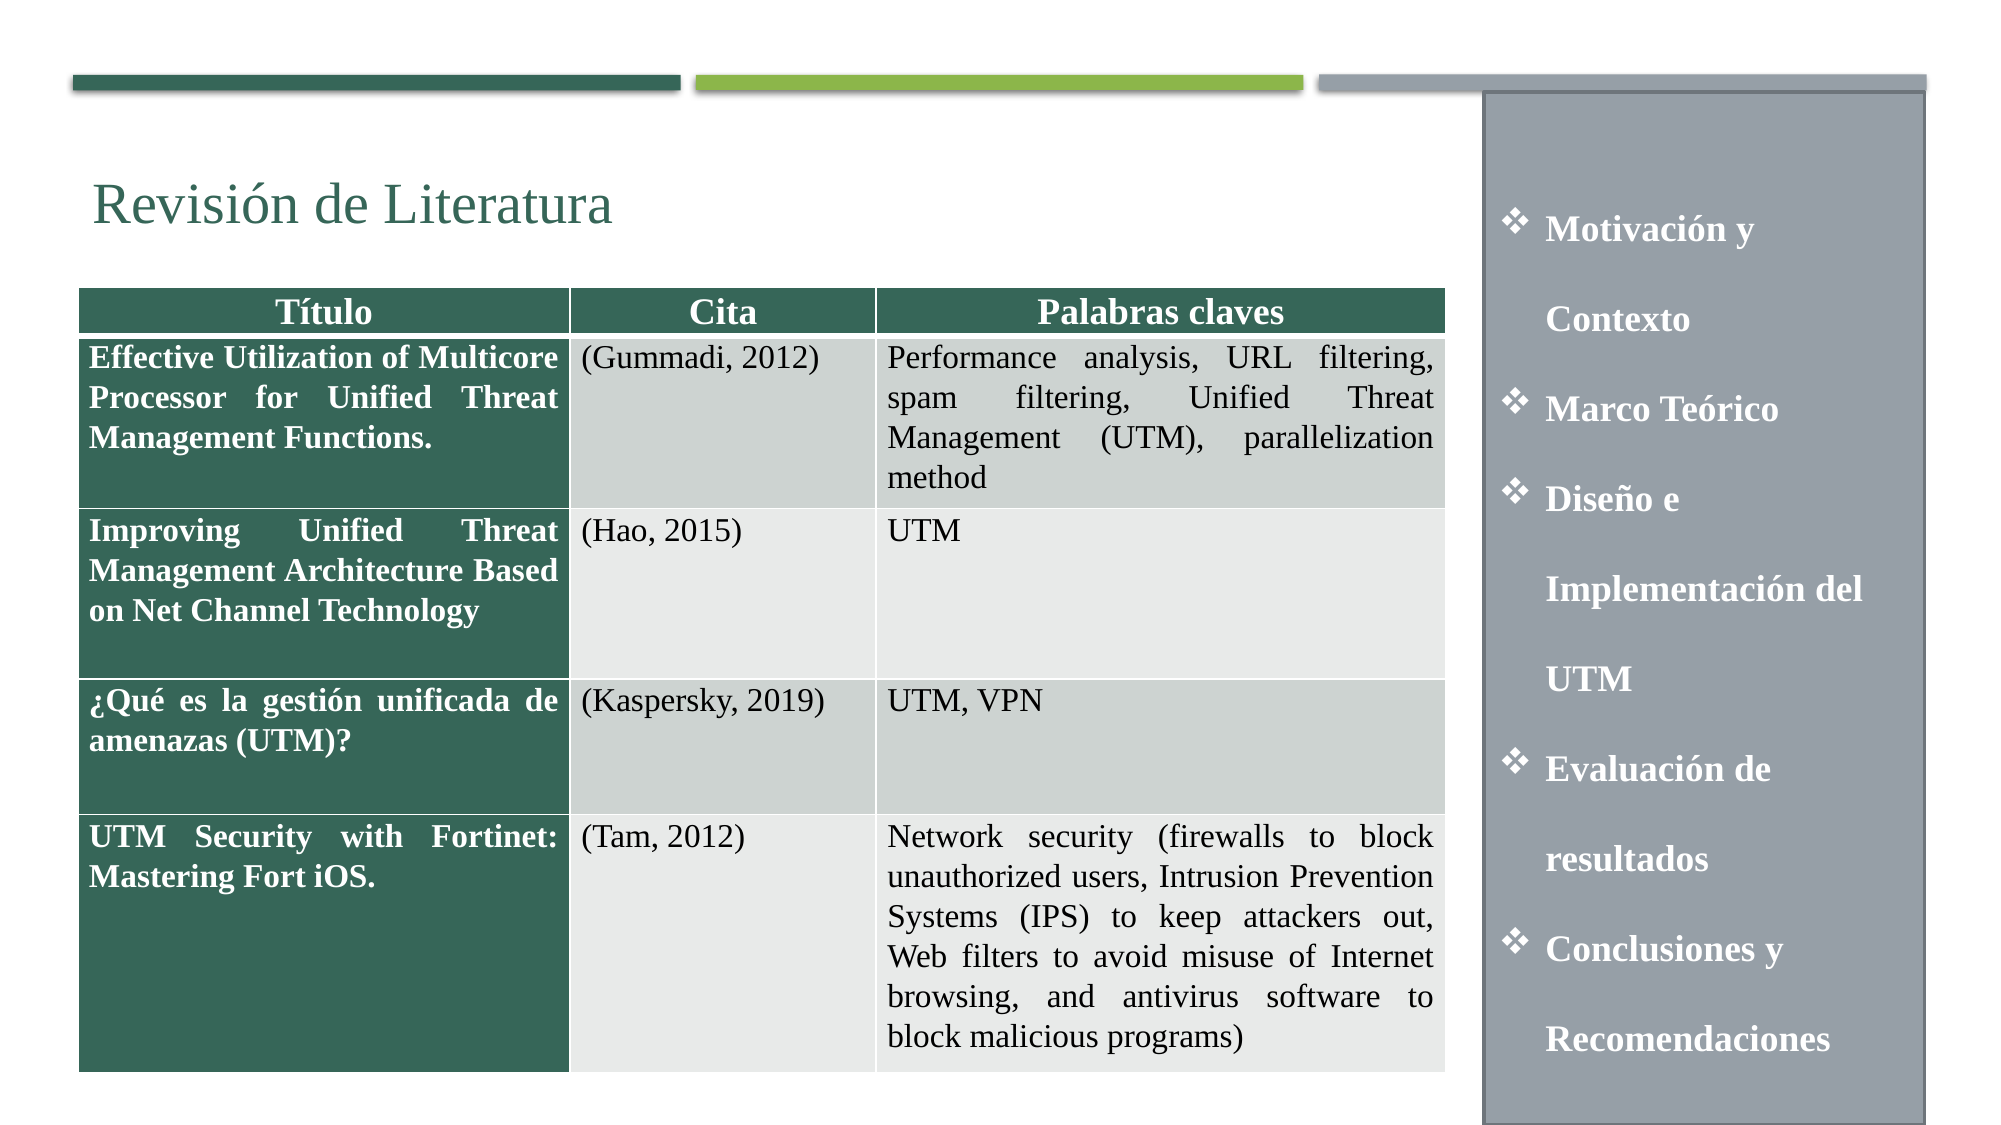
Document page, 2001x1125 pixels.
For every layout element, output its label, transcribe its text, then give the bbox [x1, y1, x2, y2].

table_cell Improving Unified Threat Management Architecture Based on Net Channel Technology [79, 509, 569, 678]
table_cell Network security (firewalls to block unauthorized users, Intrusion Prevention Systems (IPS) to keep attackers out, Web filters to avoid misuse of Internet browsing, and antivirus software to block malicious programs) [877, 815, 1445, 1072]
text_box Revisión de Literatura [77, 158, 856, 244]
table_header Cita [571, 288, 875, 333]
table_cell (Hao, 2015) [571, 509, 875, 678]
table_cell UTM Security with Fortinet: Mastering Fort iOS. [79, 815, 569, 1072]
table_cell UTM, VPN [877, 680, 1445, 814]
table_header Título [79, 288, 569, 333]
table_cell (Kaspersky, 2019) [571, 680, 875, 814]
table_header Palabras claves [877, 288, 1445, 333]
text_box Motivación y Contexto Marco Teórico Diseño e Implementación del UTM Evaluación de resultados Conclusiones y Recomendaciones [1482, 90, 1926, 1125]
table_cell (Gummadi, 2012) [571, 339, 875, 508]
table_cell (Tam, 2012) [571, 815, 875, 1072]
table_cell UTM [877, 509, 1445, 678]
table_cell Performance analysis, URL filtering, spam filtering, Unified Threat Management (UTM), parallelization method [877, 339, 1445, 508]
table_cell Effective Utilization of Multicore Processor for Unified Threat Management Functions. [79, 339, 569, 508]
table_cell ¿Qué es la gestión unificada de amenazas (UTM)? [79, 680, 569, 814]
